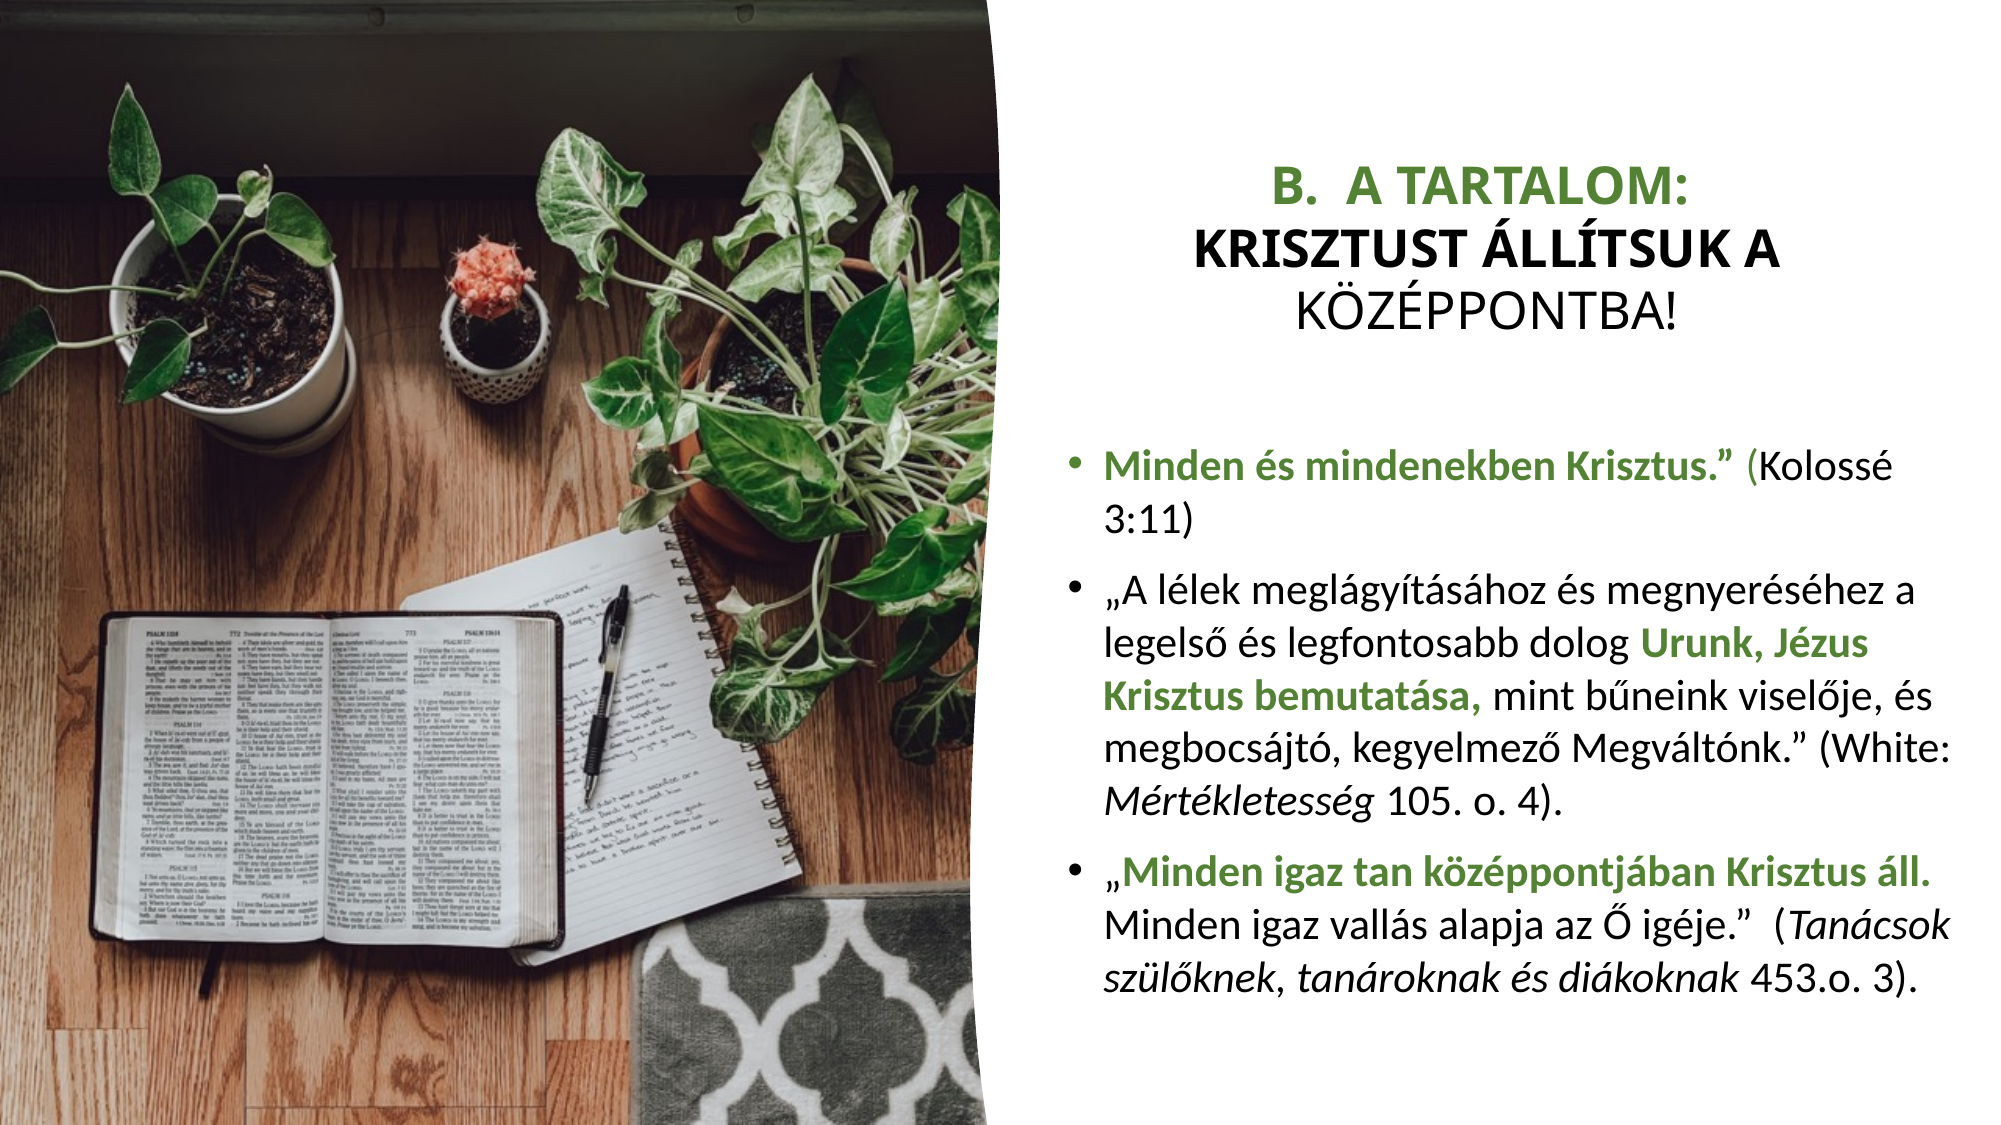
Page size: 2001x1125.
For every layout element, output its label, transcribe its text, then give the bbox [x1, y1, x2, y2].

title B. A TARTALOM: KRISZTUST ÁLLÍTSUK A KÖZÉPPONTBA! [1052, 80, 1921, 348]
list Minden és mindenekben Krisztus.” (Kolossé 3:11) „A lélek meglágyításához és megnyeréséhez a legelső és legfontosabb dolog Urunk, Jézus Krisztus bemutatása, mint bűneink viselője, és megbocsájtó, kegyelmező Megváltónk.” (White: Mértékletesség 105. o. 4). „Minden igaz tan középpontjában Krisztus áll. Minden igaz vallás alapja az Ő igéje.” (Tanácsok szülőknek, tanároknak és diákoknak 453.o. 3). [1052, 428, 1977, 1045]
picture [0, 0, 1000, 1125]
